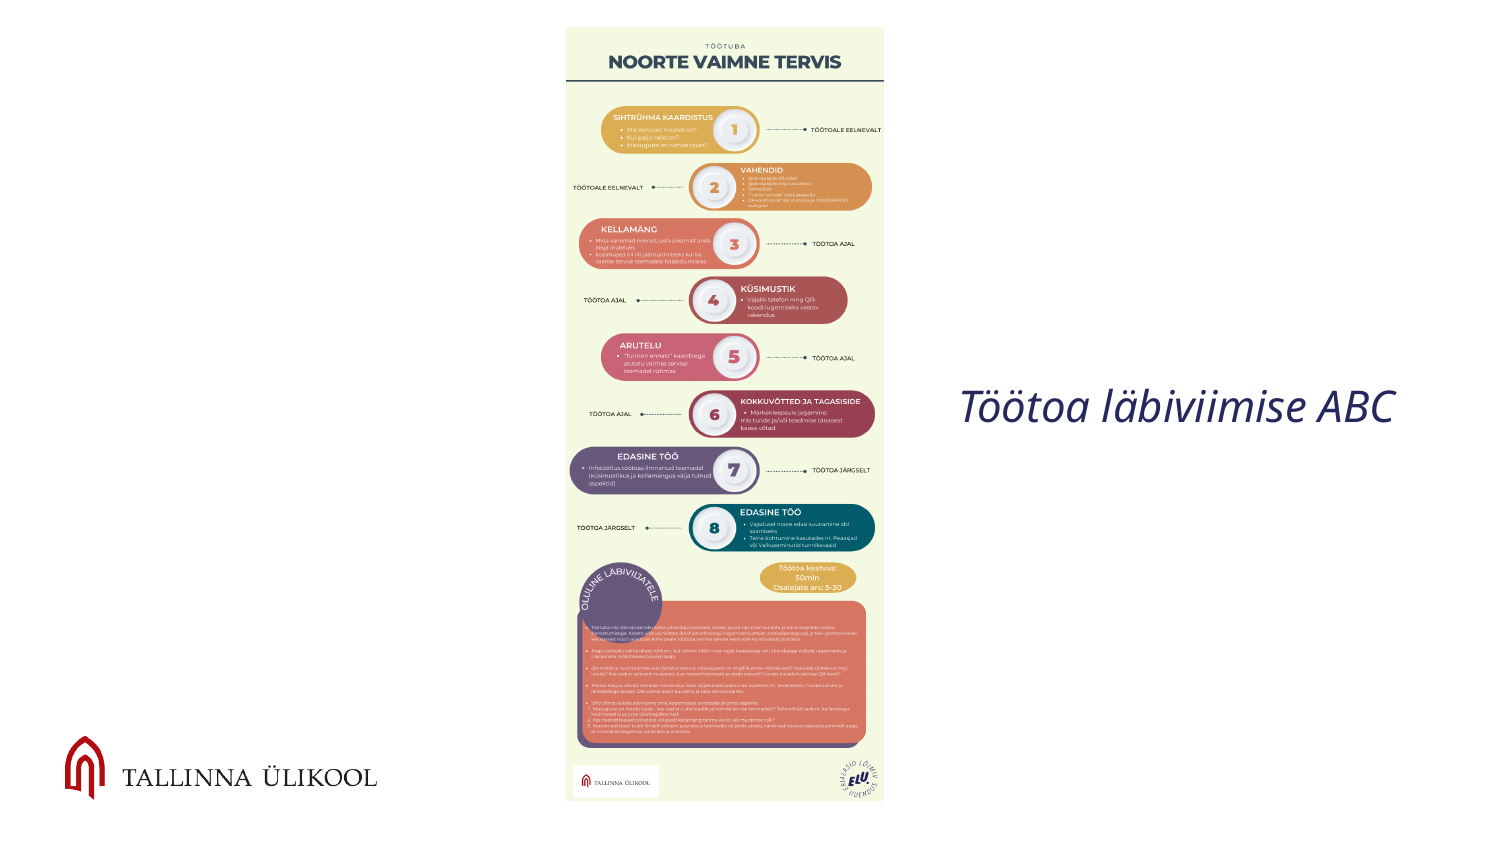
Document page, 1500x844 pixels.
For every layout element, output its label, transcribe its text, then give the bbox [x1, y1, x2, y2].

picture [565, 27, 884, 801]
picture [65, 735, 377, 800]
title Töötoa läbiviimise ABC [889, 205, 1423, 440]
